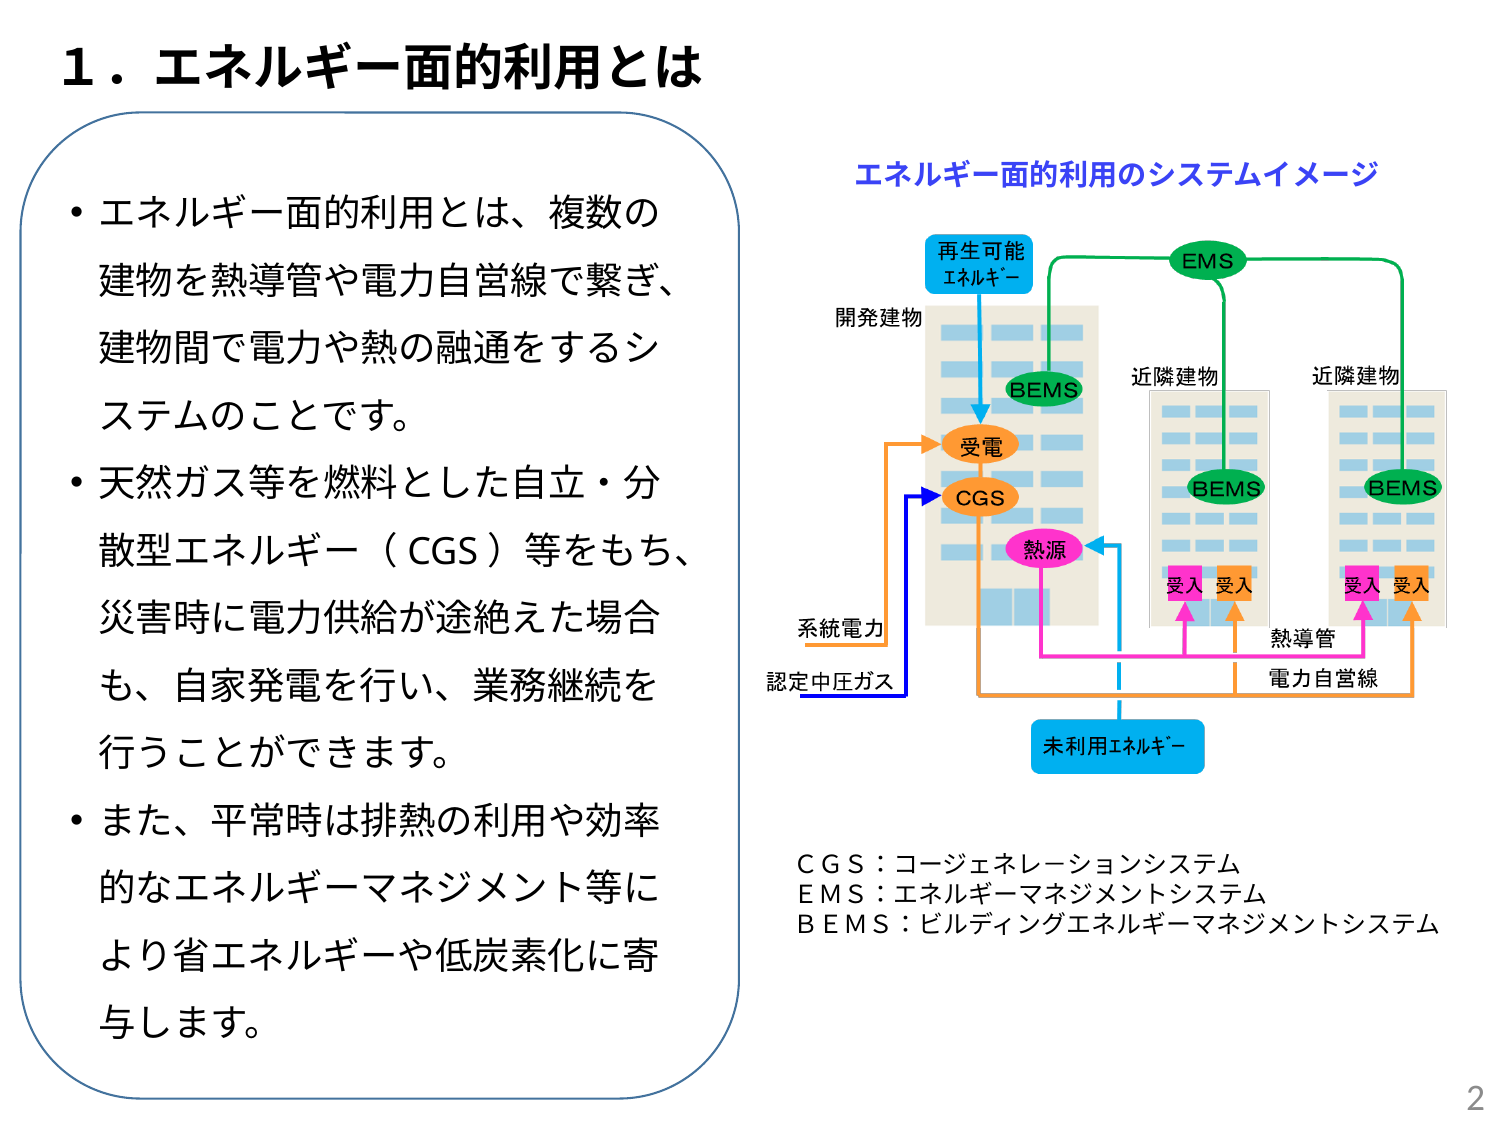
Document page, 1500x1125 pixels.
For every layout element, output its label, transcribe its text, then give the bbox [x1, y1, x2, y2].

text_box エネルギー面的利用とは、複数の建物を熱導管や電力自営線で繋ぎ、建物間で電力や熱の融通をするシステムのことです。 天然ガス等を燃料とした自立・分散型エネルギー（CGS）等をもち、災害時に電力供給が途絶えた場合も、自家発電を行い、業務継続を行うことができます。 また、平常時は排熱の利用や効率的なエネルギーマネジメント等により省エネルギーや低炭素化に寄与します。 [19, 111, 740, 1100]
title １．エネルギー面的利用とは [38, 26, 1332, 113]
text_box エネルギー面的利用のシステムイメージ [814, 131, 1420, 199]
picture [750, 227, 1450, 790]
text_box ＣＧＳ：コージェネレ－ションシステム ＥＭＳ：エネルギーマネジメントシステム ＢＥＭＳ：ビルディングエネルギーマネジメントシステム [778, 841, 1465, 947]
slide_number 2 [1162, 1065, 1500, 1125]
